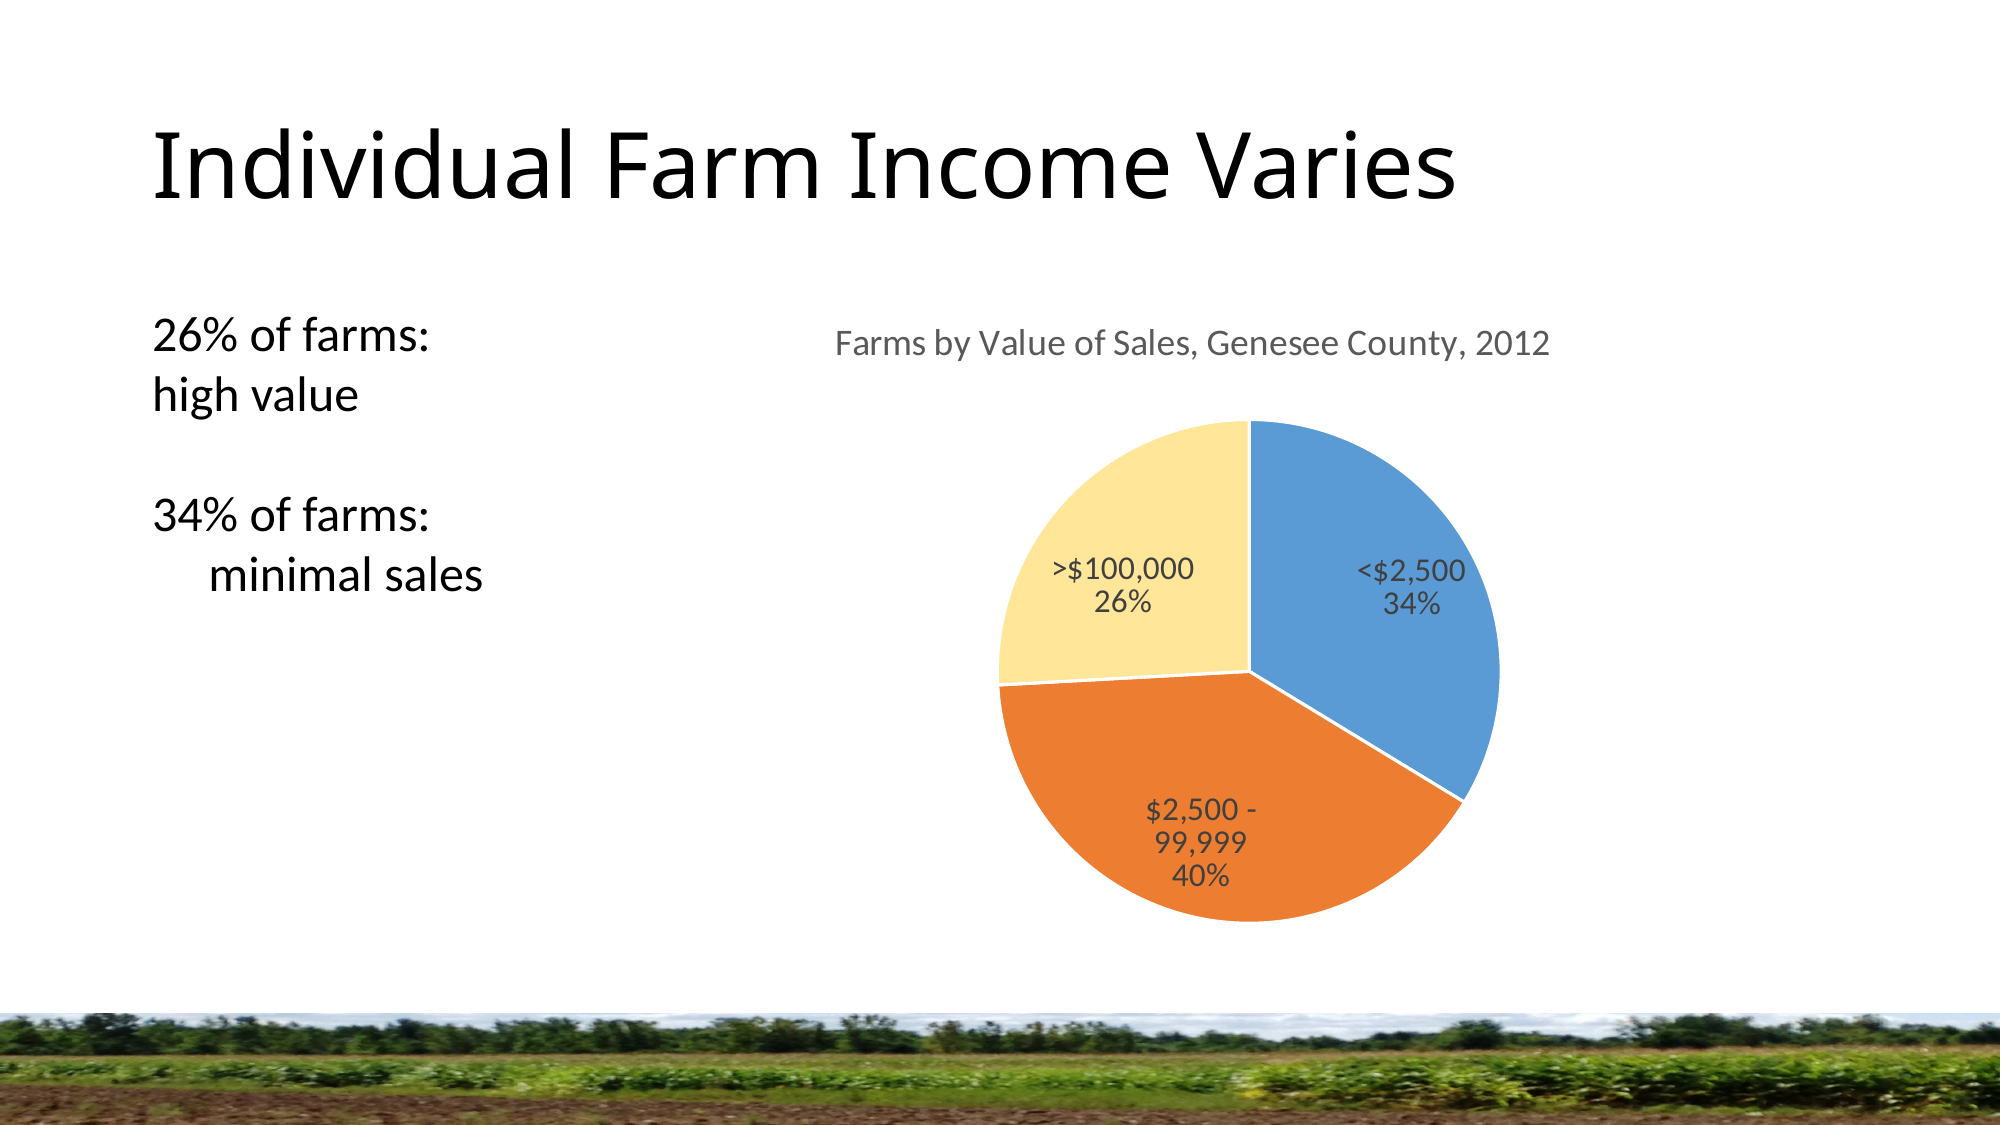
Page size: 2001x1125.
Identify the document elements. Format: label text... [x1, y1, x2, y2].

title Individual Farm Income Varies [137, 59, 1863, 278]
text_box 26% of farms: high value 34% of farms: minimal sales [137, 293, 543, 654]
chart [663, 293, 1722, 1008]
picture [0, 1013, 2000, 1125]
